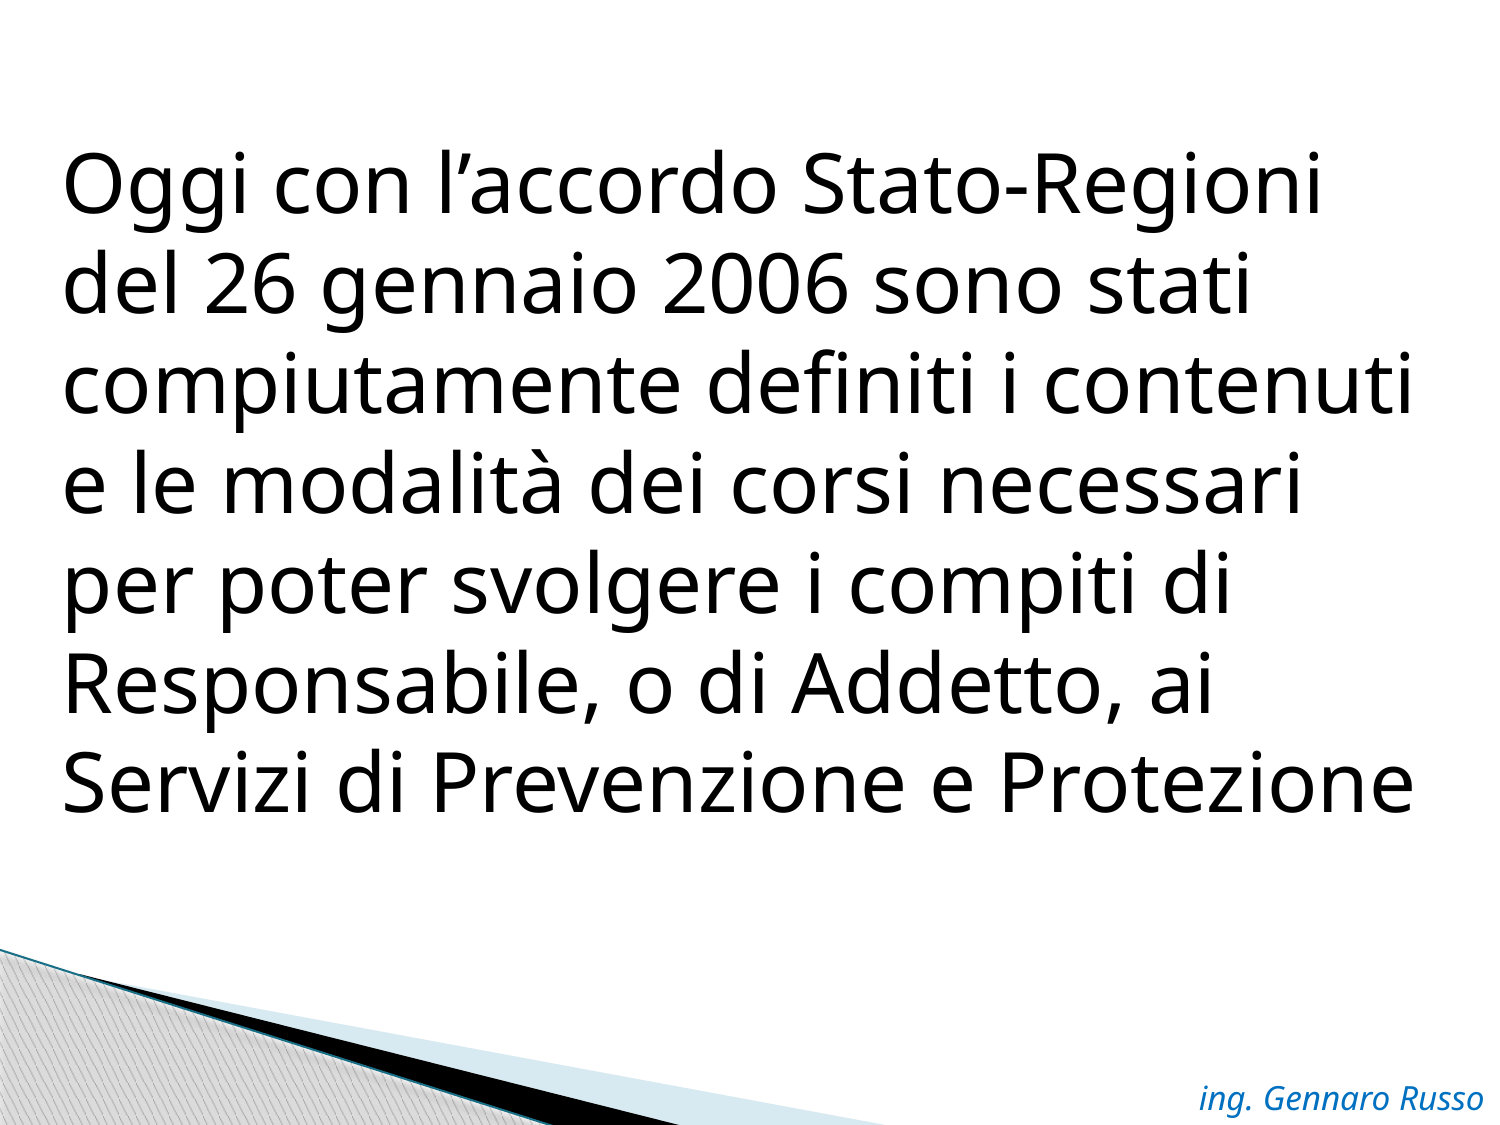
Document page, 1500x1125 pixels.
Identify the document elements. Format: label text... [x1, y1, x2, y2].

list Oggi con l’accordo Stato-Regioni del 26 gennaio 2006 sono stati compiutamente definiti i contenuti e le modalità dei corsi necessari per poter svolgere i compiti di Responsabile, o di Addetto, ai Servizi di Prevenzione e Protezione [46, 46, 1466, 1038]
footer ing. Gennaro Russo [1025, 1065, 1500, 1125]
